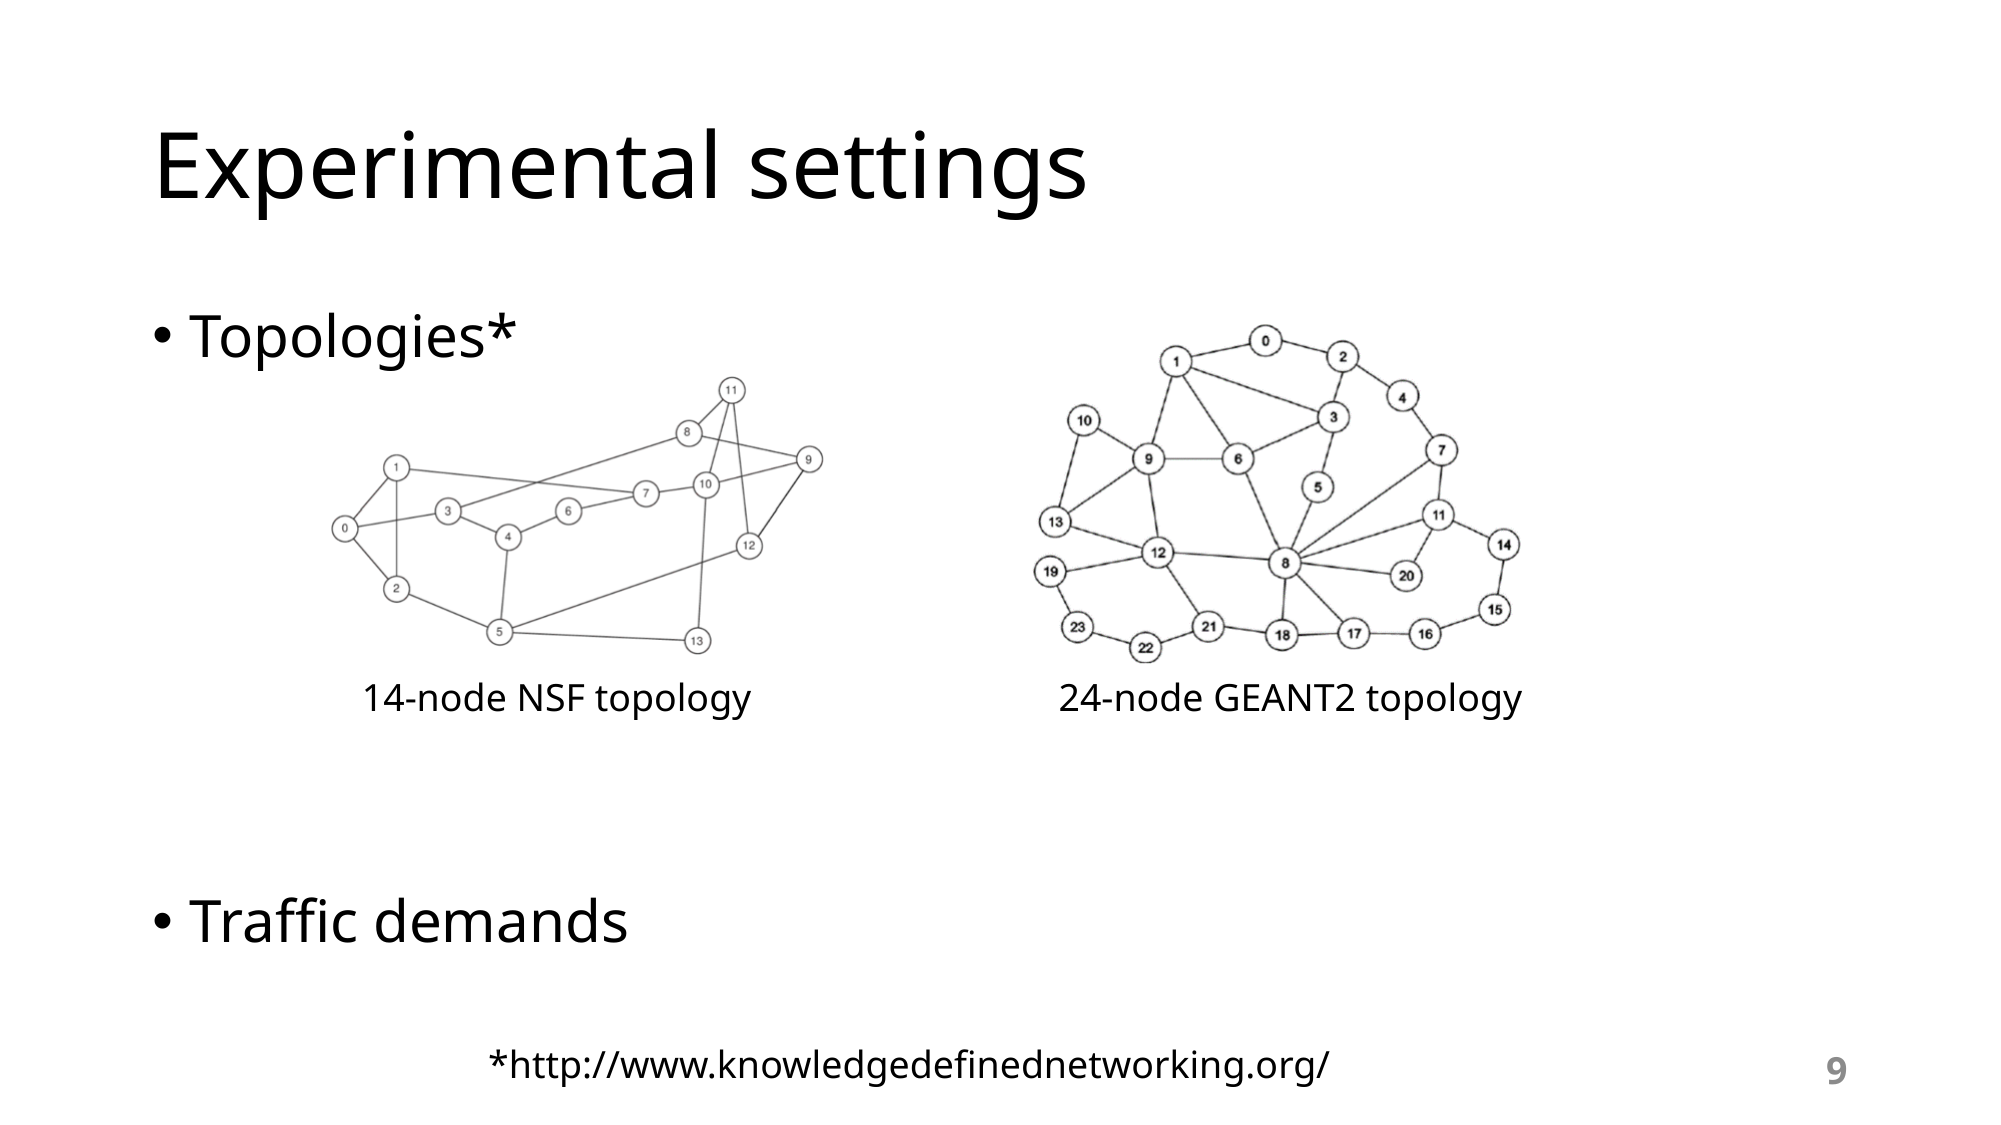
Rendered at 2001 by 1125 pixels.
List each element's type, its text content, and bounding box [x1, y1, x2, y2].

title Experimental settings [137, 59, 1863, 278]
picture [1015, 313, 1536, 667]
slide_number 9 [1412, 1042, 1863, 1103]
text_box 14-node NSF topology [347, 666, 835, 727]
text_box 24-node GEANT2 topology [1043, 666, 1545, 727]
text_box *http://www.knowledgedefinednetworking.org/ [473, 1033, 1458, 1094]
picture [302, 361, 850, 657]
